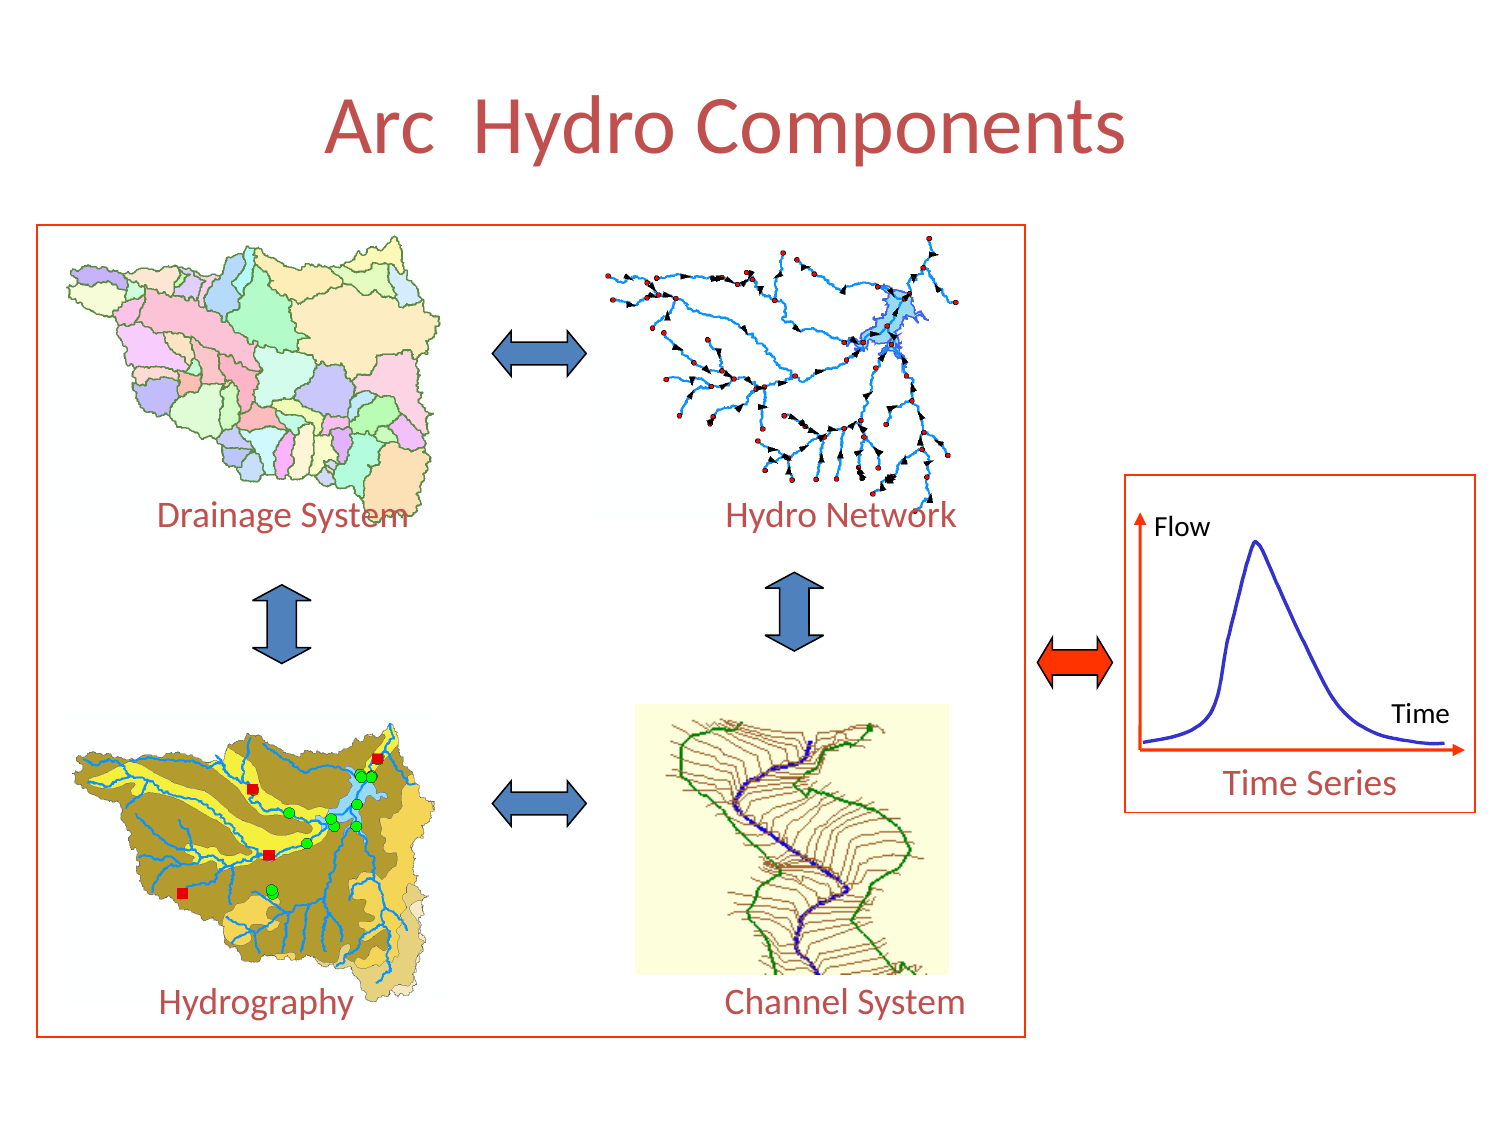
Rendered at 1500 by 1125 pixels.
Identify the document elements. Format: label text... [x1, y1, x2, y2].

text_box [37, 224, 1025, 1038]
text_box Arc Hydro Components [309, 62, 1143, 178]
text_box [1037, 637, 1113, 688]
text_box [49, 224, 470, 558]
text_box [1137, 499, 1467, 826]
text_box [60, 712, 443, 1046]
text_box [1125, 474, 1475, 813]
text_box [631, 701, 1024, 1046]
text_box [586, 224, 1015, 558]
